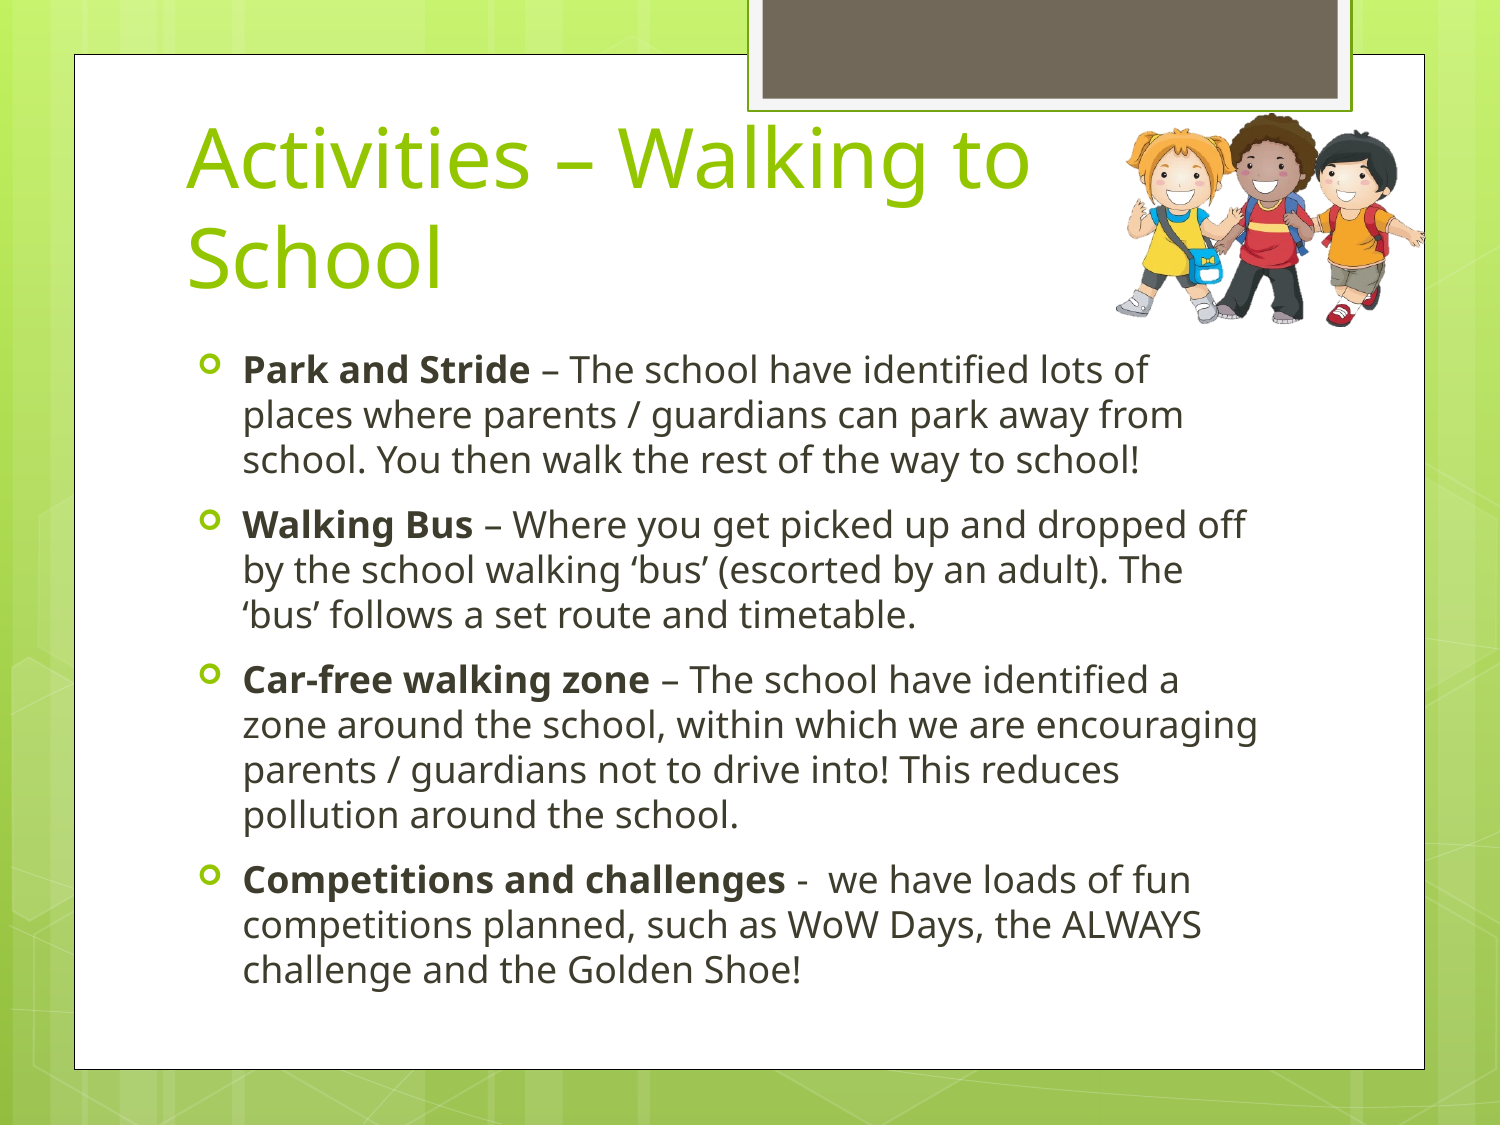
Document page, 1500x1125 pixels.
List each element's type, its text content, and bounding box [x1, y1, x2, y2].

list Park and Stride – The school have identified lots of places where parents / guardians can park away from school. You then walk the rest of the way to school! Walking Bus – Where you get picked up and dropped off by the school walking ‘bus’ (escorted by an adult). The ‘bus’ follows a set route and timetable. Car-free walking zone – The school have identified a zone around the school, within which we are encouraging parents / guardians not to drive into! This reduces pollution around the school. Competitions and challenges - we have loads of fun competitions planned, such as WoW Days, the ALWAYS challenge and the Golden Shoe! [171, 338, 1283, 1035]
picture [1115, 113, 1426, 327]
title Activities – Walking to School [171, 90, 1324, 313]
